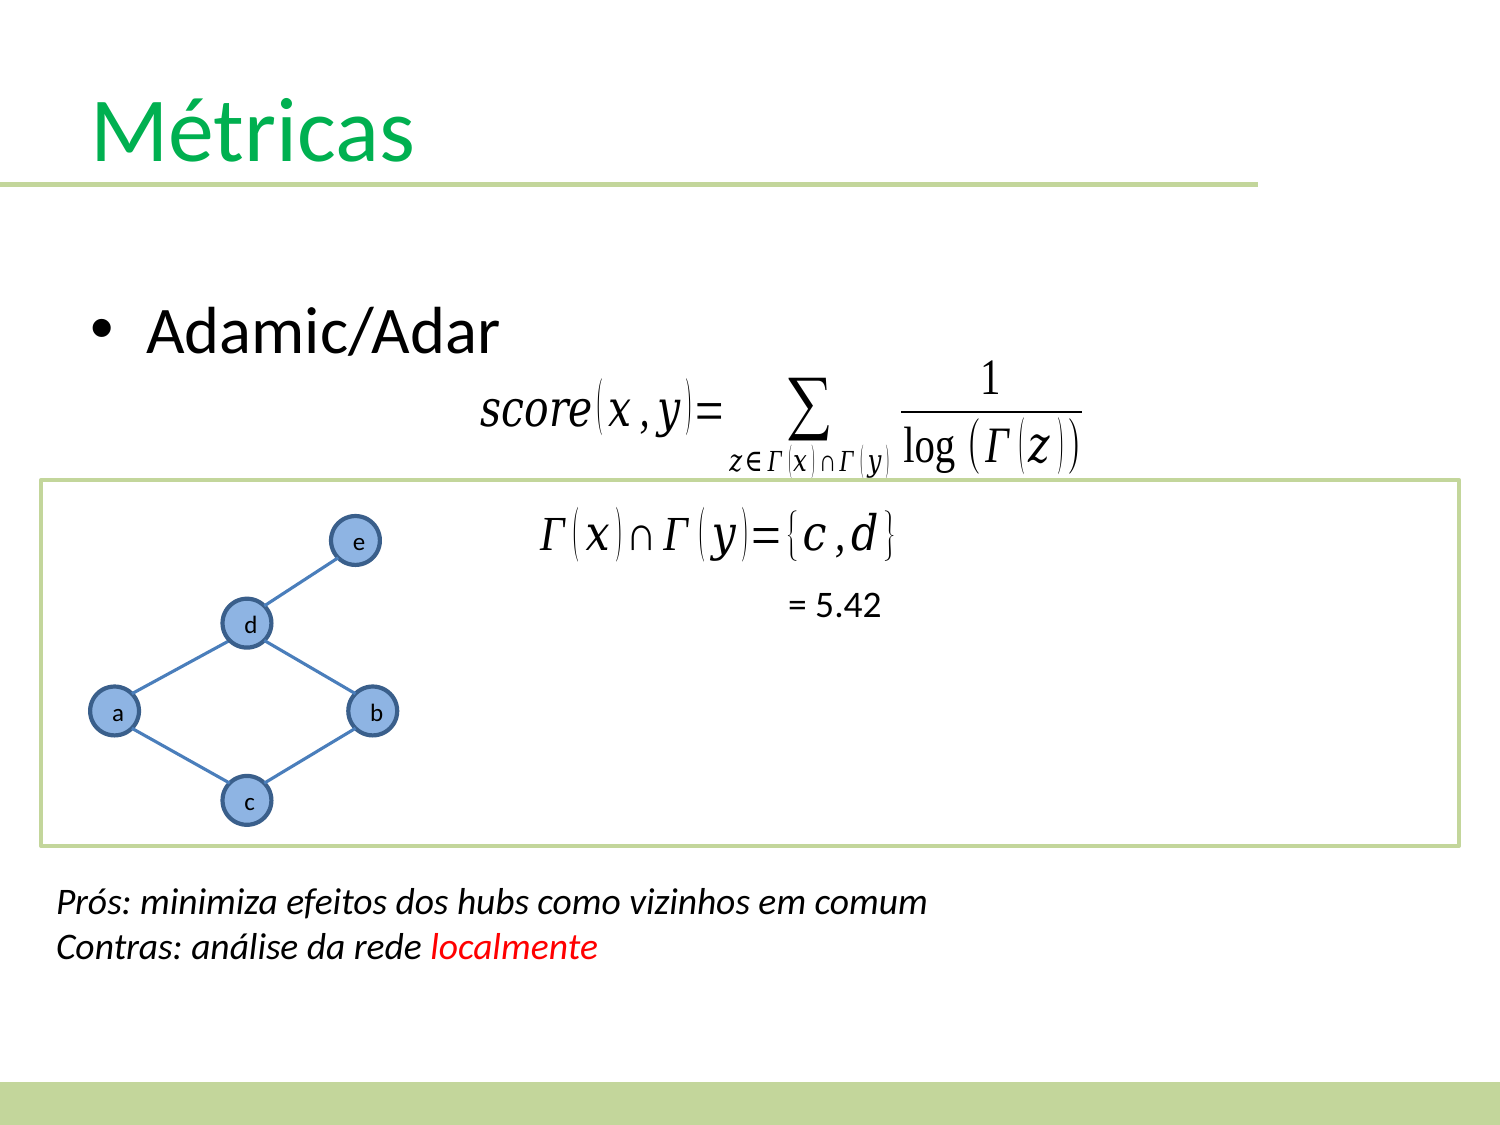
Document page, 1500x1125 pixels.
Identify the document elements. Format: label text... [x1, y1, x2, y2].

text_box [39, 478, 1461, 848]
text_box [131, 728, 230, 784]
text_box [264, 728, 356, 784]
text_box Prós: minimiza efeitos dos hubs como vizinhos em comum Contras: análise da rede localmente [41, 869, 1459, 975]
text_box [0, 1080, 1500, 1125]
text_box Adamic/Adar [74, 279, 1425, 386]
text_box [131, 640, 230, 694]
text_box Métricas [74, 30, 1425, 219]
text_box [264, 640, 356, 694]
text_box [264, 557, 339, 607]
